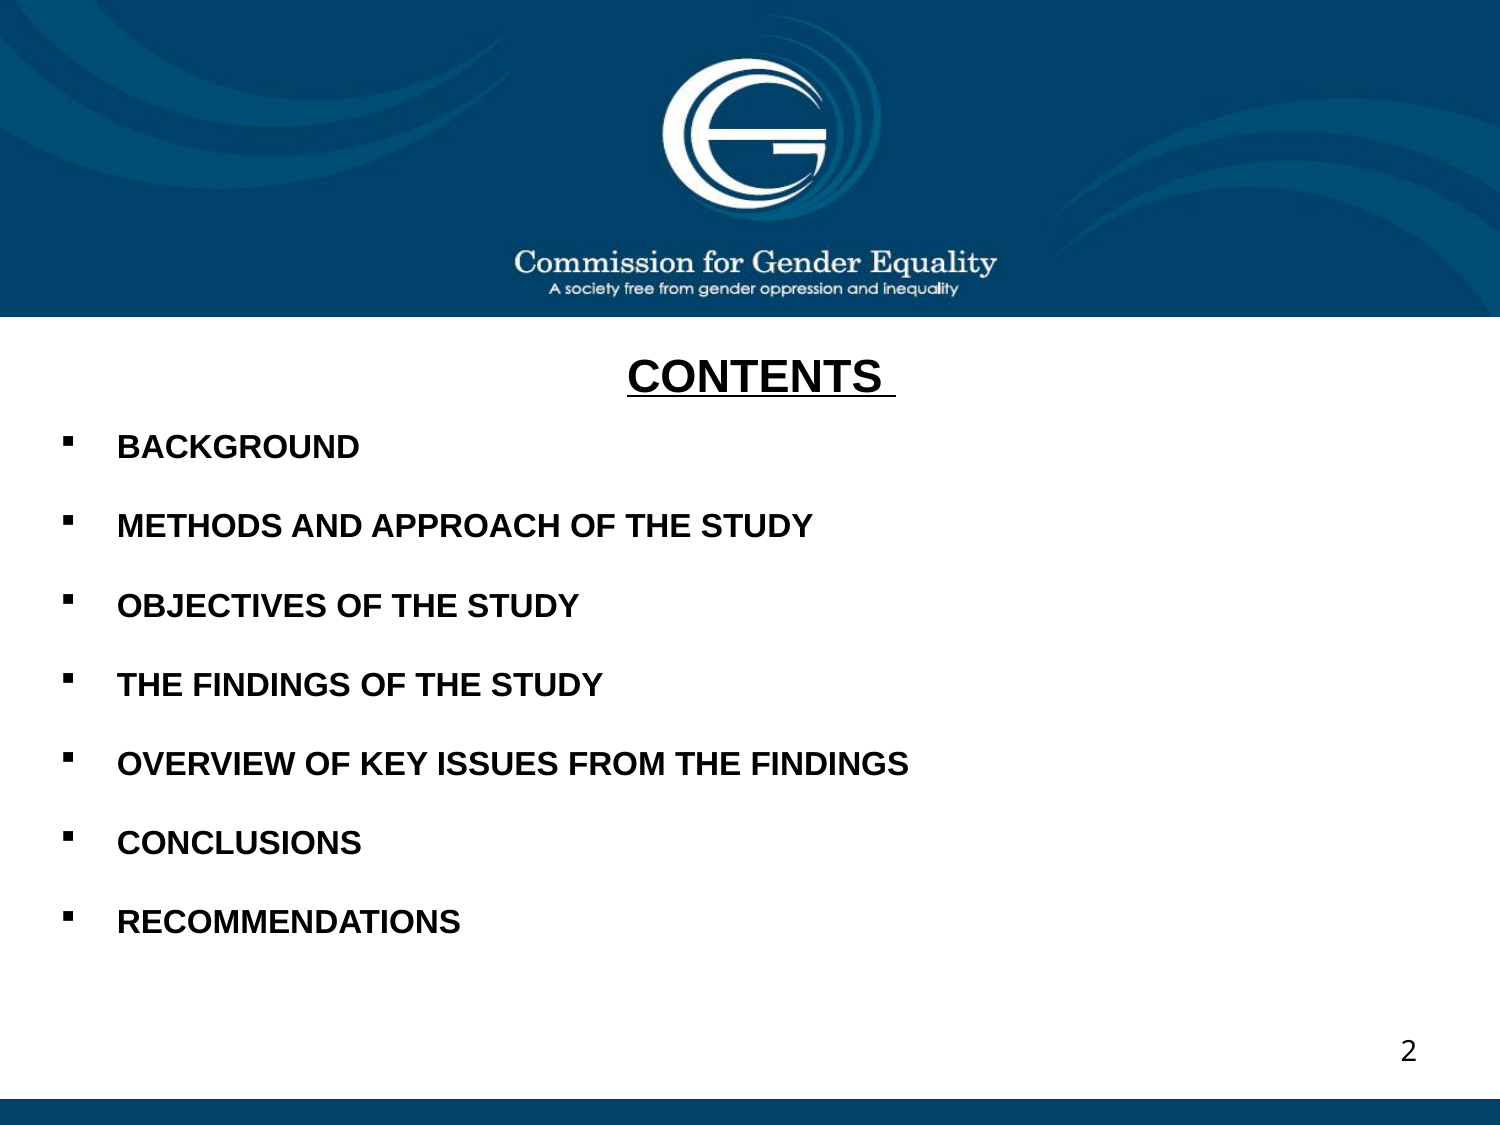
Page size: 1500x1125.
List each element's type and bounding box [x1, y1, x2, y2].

text_box [0, 0, 1500, 1125]
